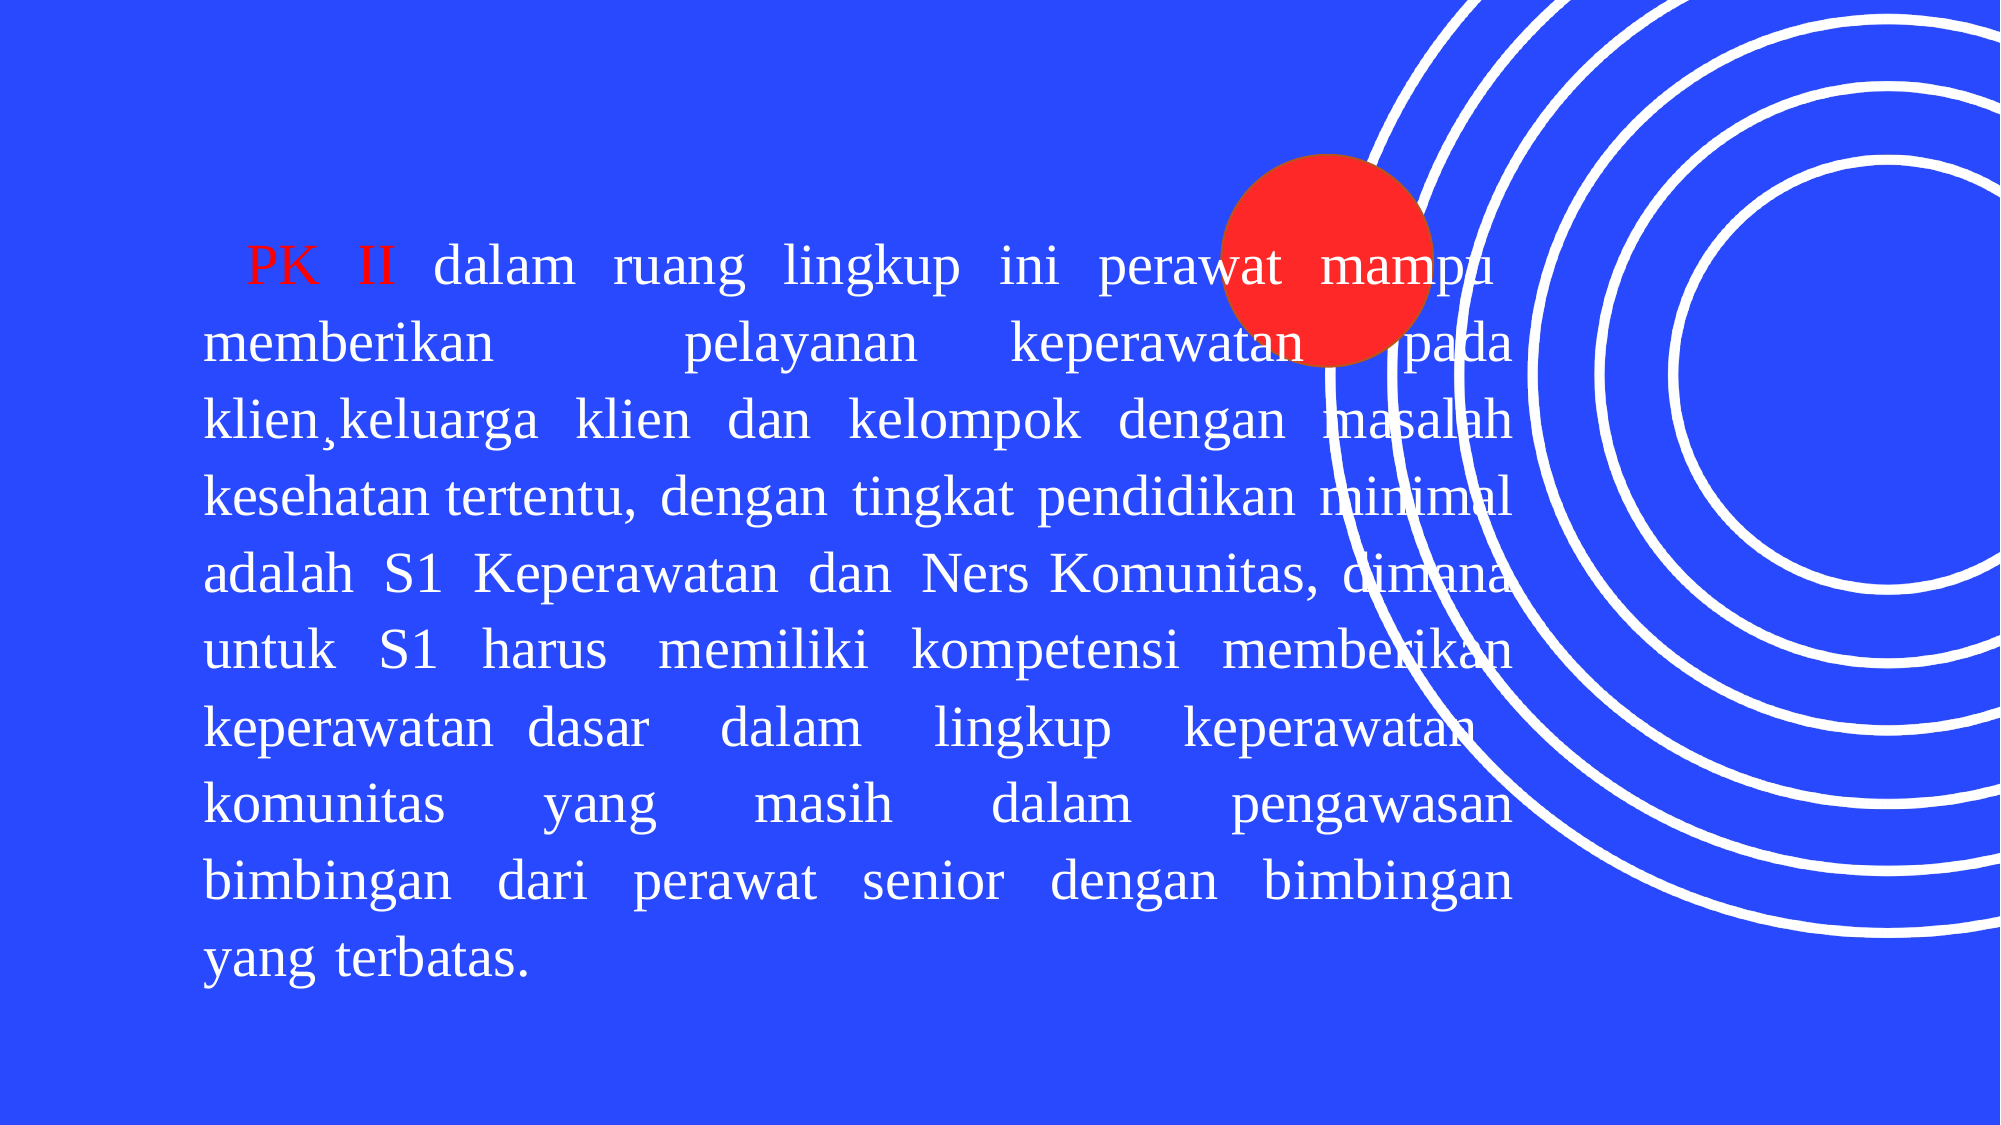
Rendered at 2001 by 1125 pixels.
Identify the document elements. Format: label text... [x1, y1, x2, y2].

picture [1325, 0, 2000, 938]
list PK II dalam ruang lingkup ini perawat mampu memberikan pelayanan keperawatan pada klien¸keluarga klien dan kelompok dengan masalah kesehatan tertentu, dengan tingkat pendidikan minimal adalah S1 Keperawatan dan Ners Komunitas, dimana untuk S1 harus memiliki kompetensi memberikan keperawatan dasar dalam lingkup keperawatan komunitas yang masih dalam pengawasan bimbingan dari perawat senior dengan bimbingan yang terbatas. [133, 211, 1530, 990]
